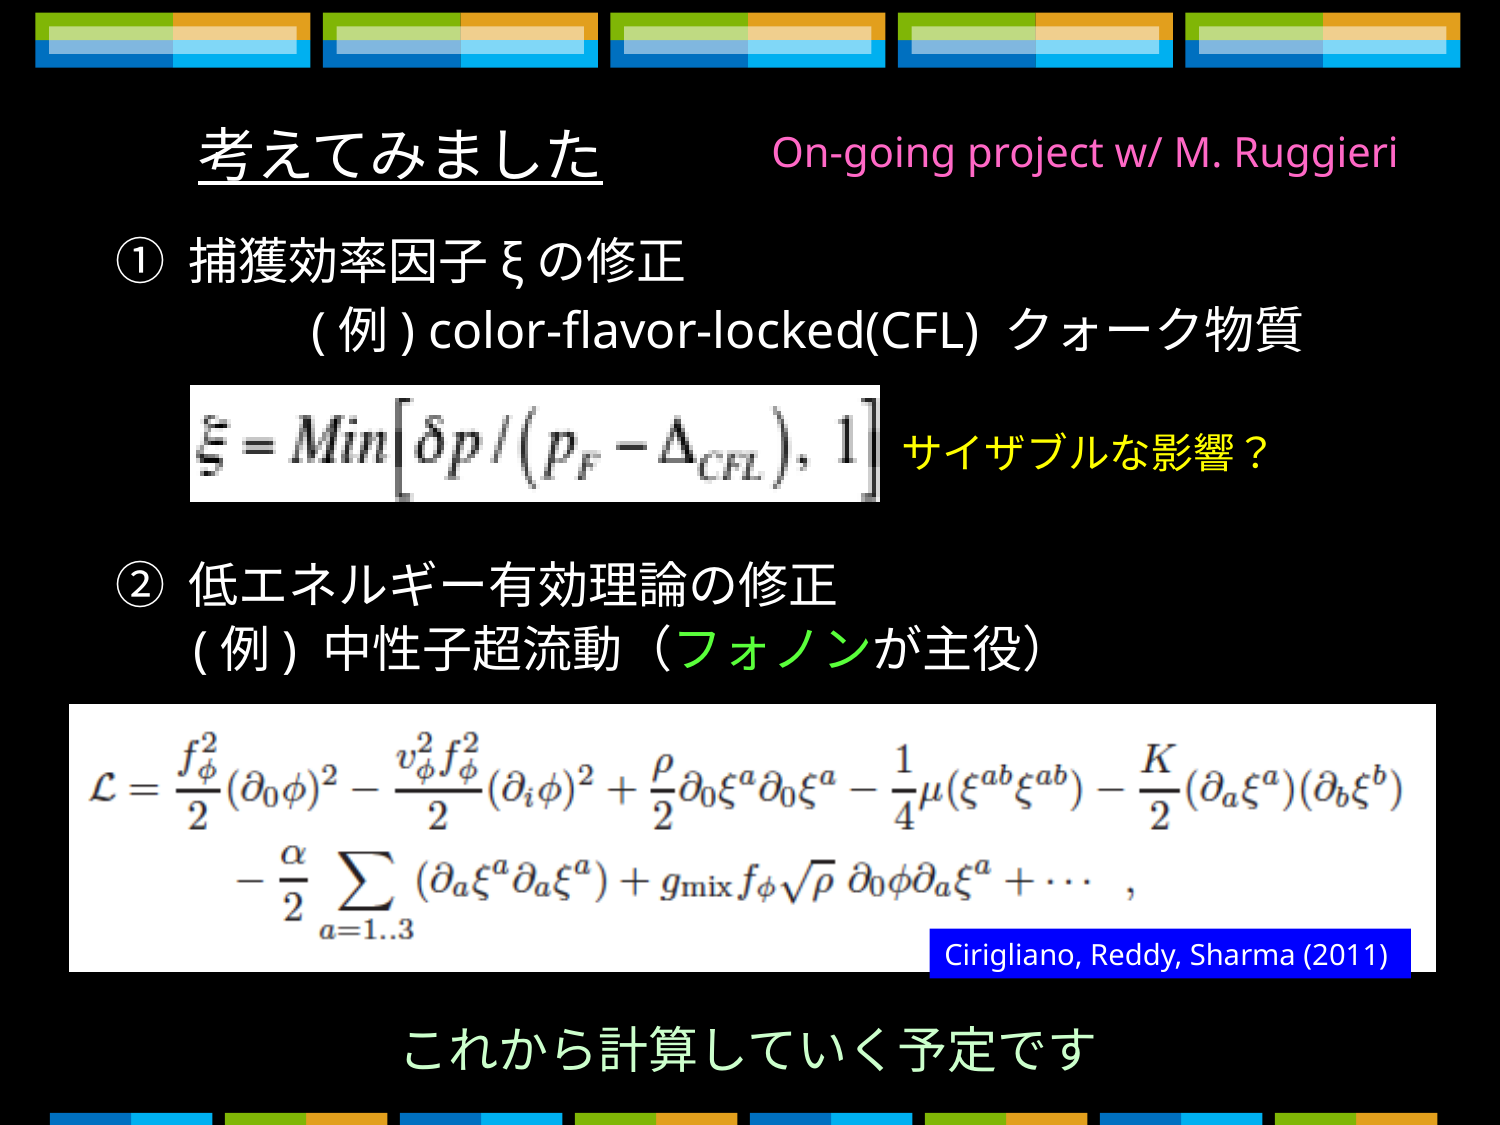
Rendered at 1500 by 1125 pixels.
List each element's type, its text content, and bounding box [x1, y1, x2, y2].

text_box ① 捕獲効率因子ξの修正 ② 低エネルギー有効理論の修正 [100, 222, 854, 622]
text_box (例) 中性子超流動（フォノンが主役） [116, 609, 1088, 685]
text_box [189, 385, 881, 503]
picture [68, 703, 1436, 972]
text_box On-going project w/ M. Ruggieri [756, 118, 1414, 184]
text_box (例) color-flavor-locked(CFL) クォーク物質 サイザブルな影響？ [234, 290, 1320, 486]
text_box これから計算していく予定です [383, 1011, 1128, 1087]
text_box 考えてみました [183, 110, 618, 196]
